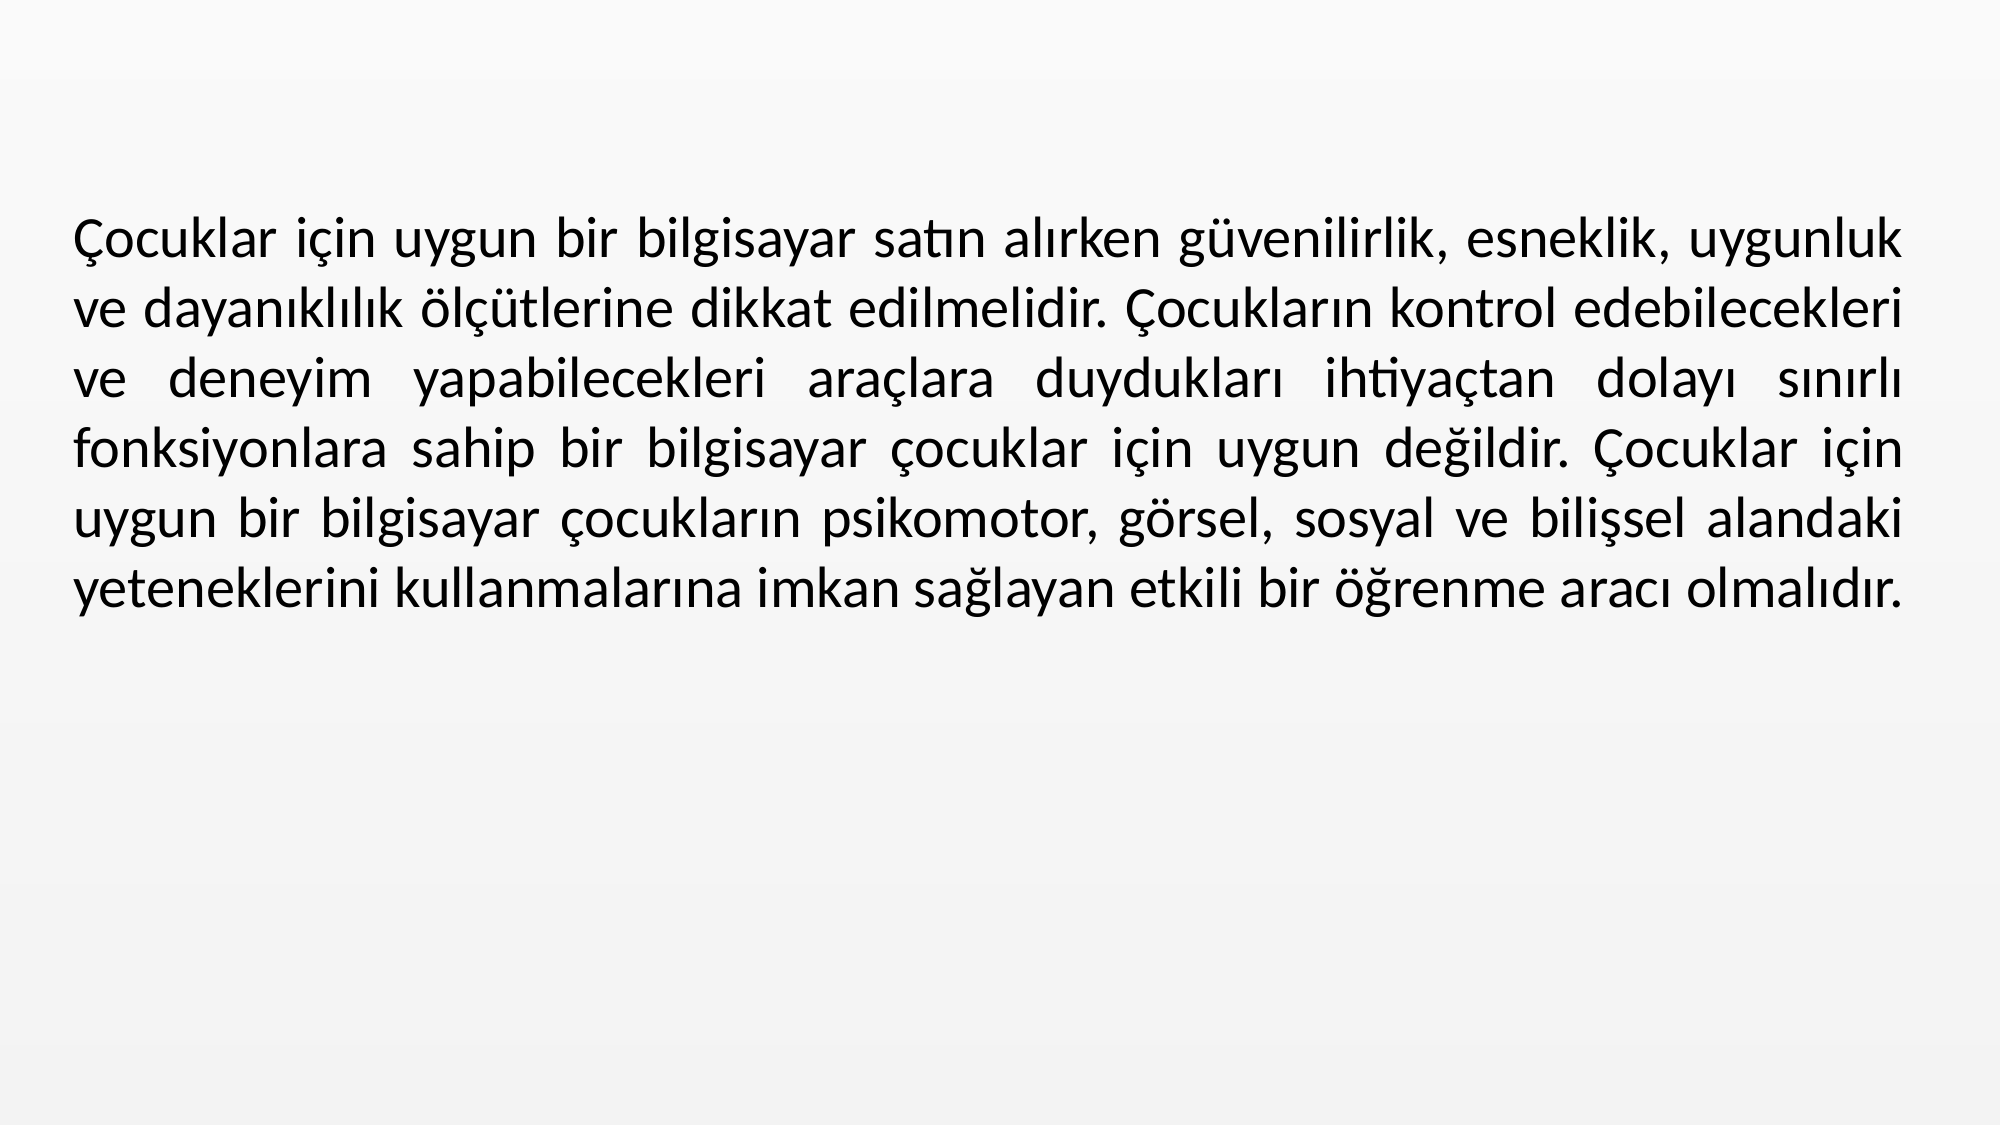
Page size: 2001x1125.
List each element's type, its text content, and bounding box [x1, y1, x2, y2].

text_box Çocuklar için uygun bir bilgisayar satın alırken güvenilirlik, esneklik, uygunluk ve dayanıklılık ölçütlerine dikkat edilmelidir. Çocukların kontrol edebilecekleri ve deneyim yapabilecekleri araçlara duydukları ihtiyaçtan dolayı sınırlı fonksiyonlara sahip bir bilgisayar çocuklar için uygun değildir. Çocuklar için uygun bir bilgisayar çocukların psikomotor, görsel, sosyal ve bilişsel alandaki yeteneklerini kullanmalarına imkan sağlayan etkili bir öğrenme aracı olmalıdır. [58, 192, 1920, 627]
